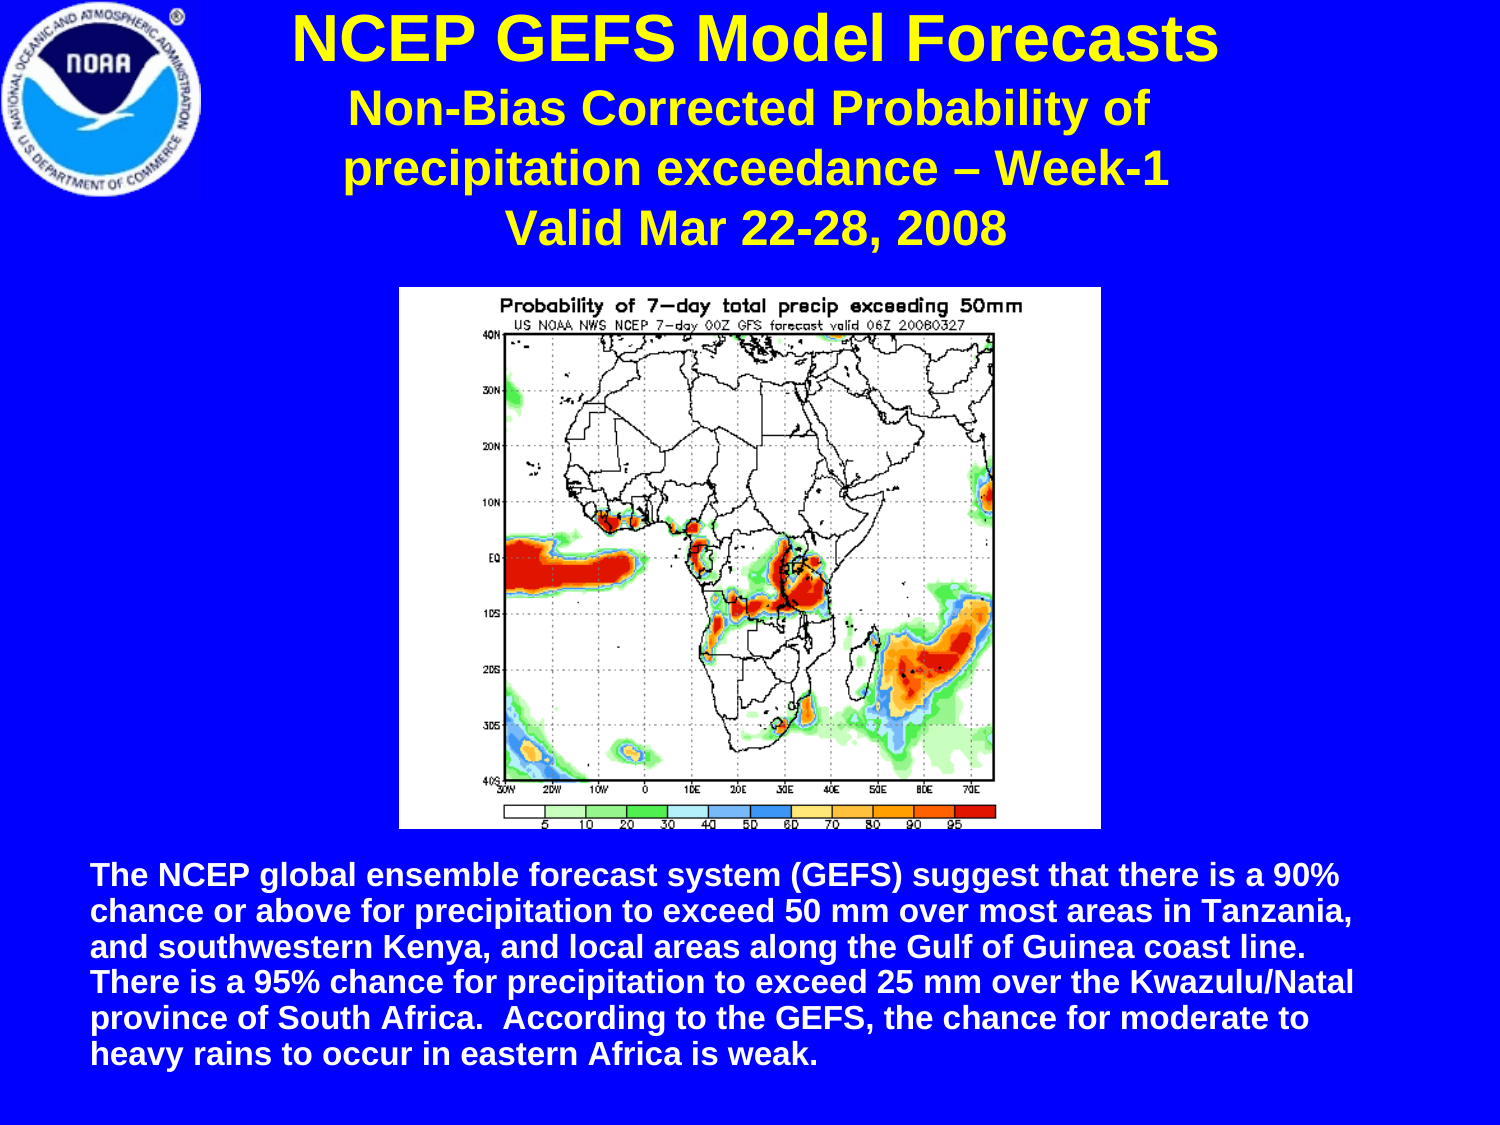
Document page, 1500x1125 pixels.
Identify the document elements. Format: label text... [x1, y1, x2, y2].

picture [0, 0, 200, 200]
picture [399, 287, 1100, 829]
title NCEP GEFS Model Forecasts Non-Bias Corrected Probability of precipitation exceedance – Week-1 Valid Mar 22-28, 2008 [125, 50, 1388, 200]
text_box The NCEP global ensemble forecast system (GEFS) suggest that there is a 90% chance or above for precipitation to exceed 50 mm over most areas in Tanzania, and southwestern Kenya, and local areas along the Gulf of Guinea coast line. There is a 95% chance for precipitation to exceed 25 mm over the Kwazulu/Natal province of South Africa. According to the GEFS, the chance for moderate to heavy rains to occur in eastern Africa is weak. [74, 849, 1413, 1081]
